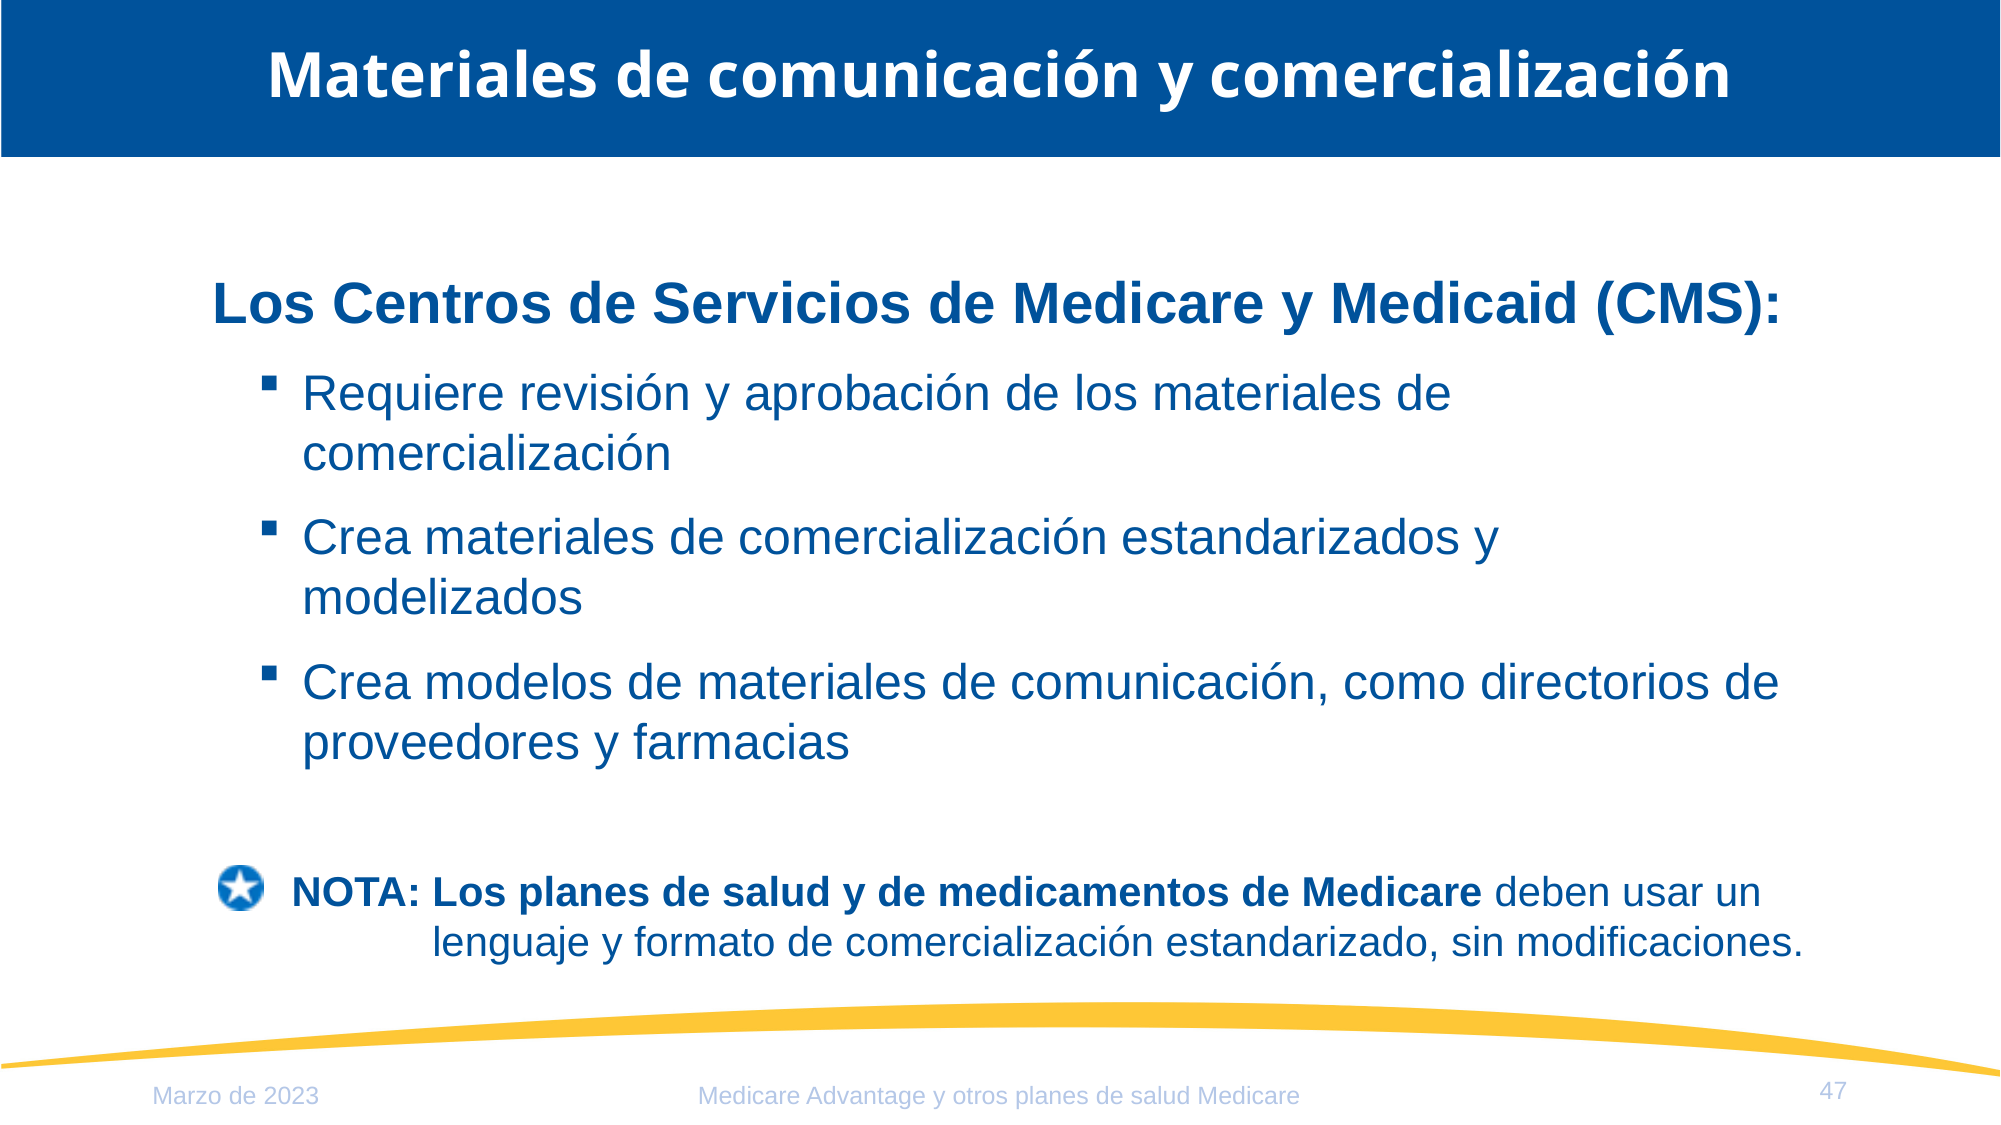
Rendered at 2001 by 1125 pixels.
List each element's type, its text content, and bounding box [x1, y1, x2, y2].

list Los Centros de Servicios de Medicare y Medicaid (CMS): Requiere revisión y aprobación de los materiales de comercialización Crea materiales de comercialización estandarizados y modelizados Crea modelos de materiales de comunicación, como directorios de proveedores y farmacias [197, 257, 1803, 822]
picture [0, 0, 2001, 1125]
title Materiales de comunicación y comercialización [137, 36, 1863, 224]
text_box NOTA: Los planes de salud y de medicamentos de Medicare deben usar un lenguaje y formato de comercialización estandarizado, sin modificaciones. [276, 857, 1837, 972]
footer Medicare Advantage y otros planes de salud Medicare [662, 1065, 1338, 1125]
slide_number Marzo de 2023 [137, 1065, 588, 1125]
slide_number 47 [1412, 1059, 1863, 1120]
